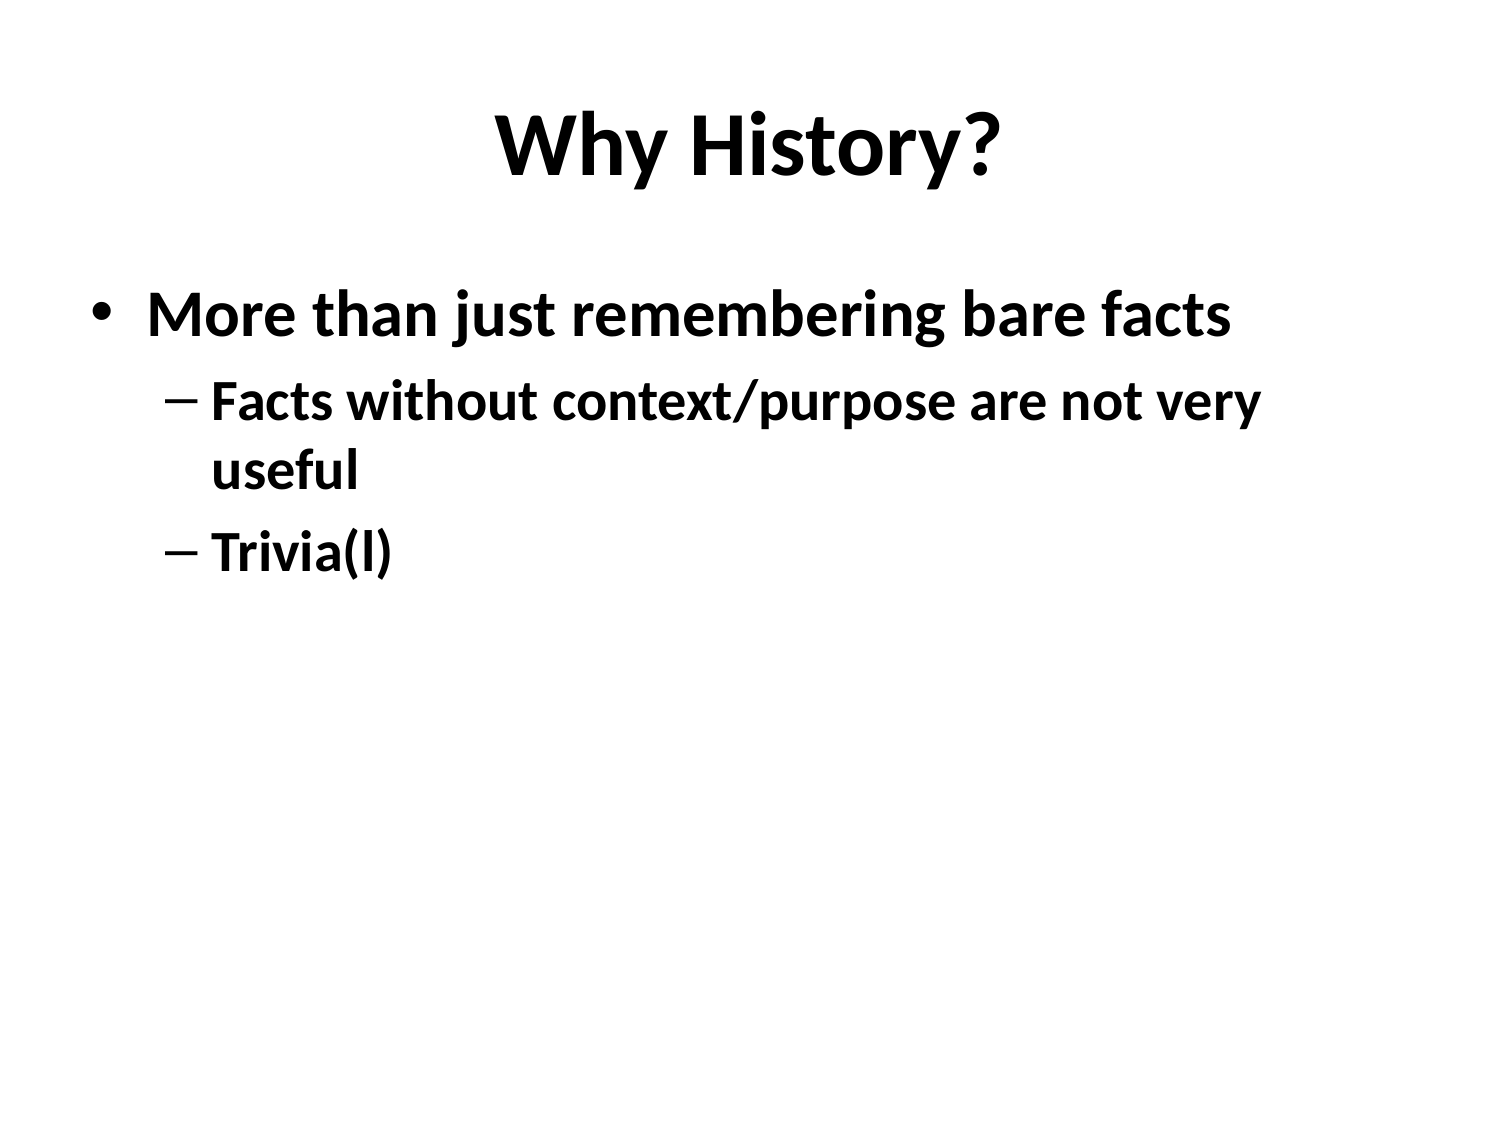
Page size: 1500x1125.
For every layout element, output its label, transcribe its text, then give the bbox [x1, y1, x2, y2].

list More than just remembering bare facts Facts without context/purpose are not very useful Trivia(l) [75, 262, 1425, 1005]
title Why History? [75, 45, 1425, 233]
